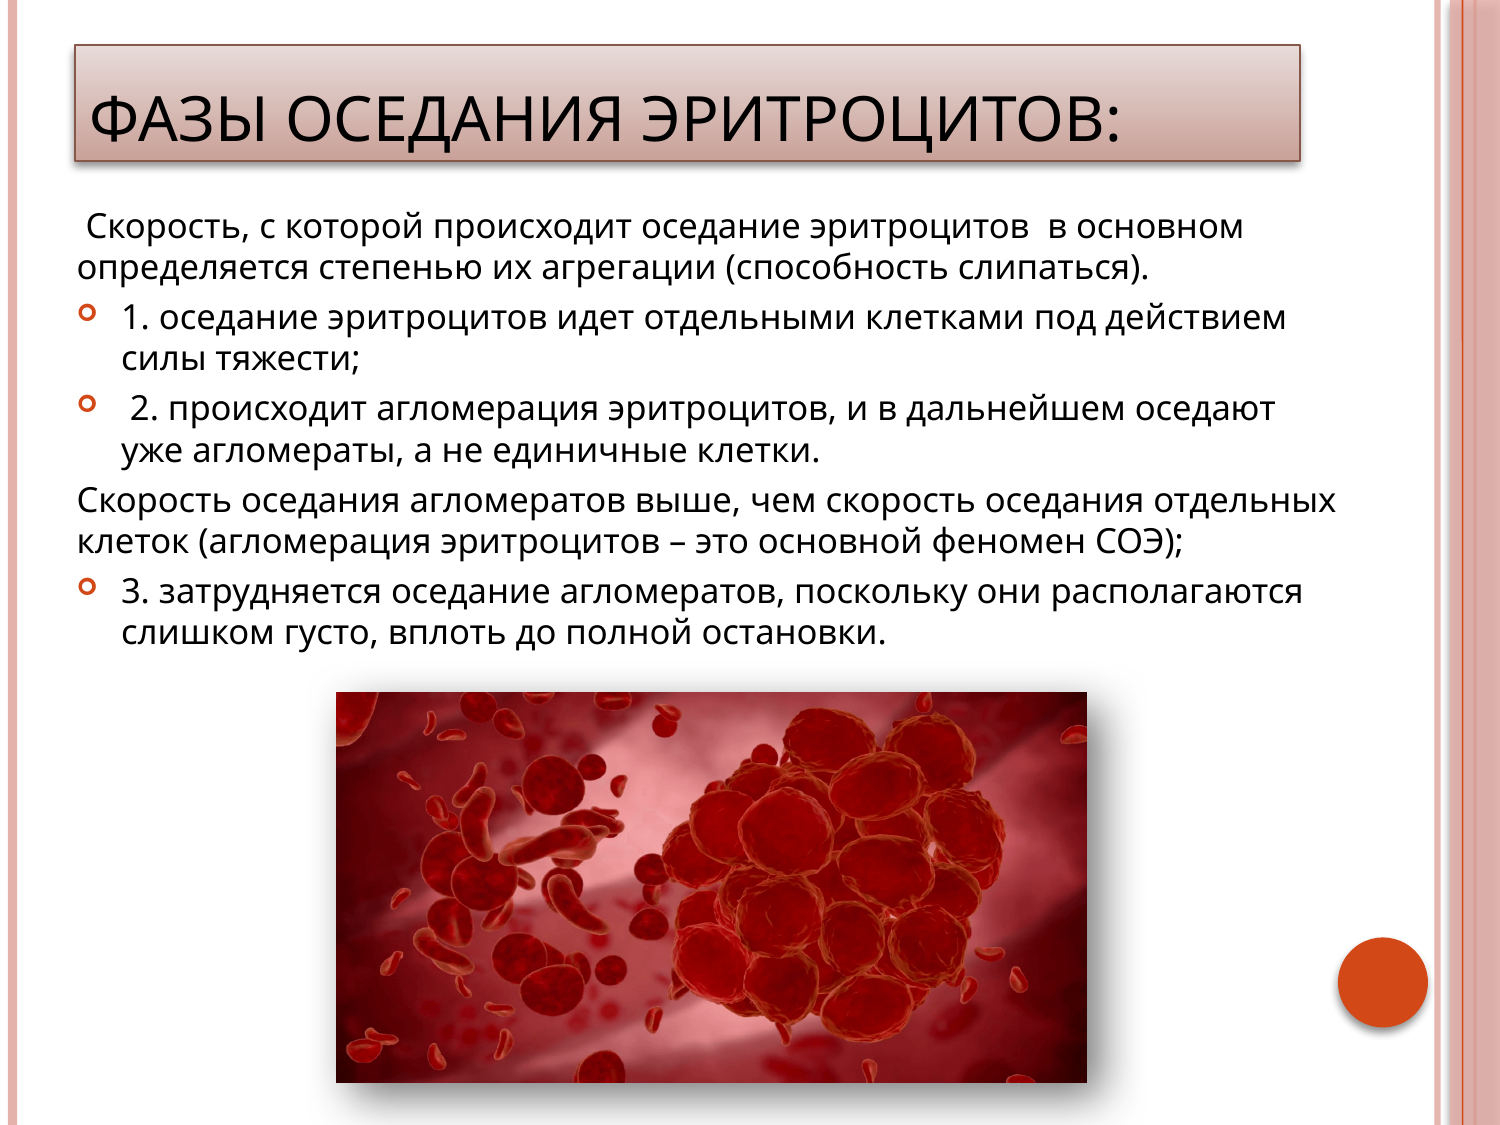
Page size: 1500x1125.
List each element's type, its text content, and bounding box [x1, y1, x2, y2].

title Фазы оседания эритроцитов: [74, 44, 1301, 162]
list Скорость, с которой происходит оседание эритроцитов в основном определяется степенью их агрегации (способность слипаться). 1. оседание эритроцитов идет отдельными клетками под действием силы тяжести; 2. происходит агломерация эритроцитов, и в дальнейшем оседают уже агломераты, а не единичные клетки. Скорость оседания агломератов выше, чем скорость оседания отдельных клеток (агломерация эритроцитов – это основной феномен СОЭ); 3. затрудняется оседание агломератов, поскольку они располагаются слишком густо, вплоть до полной остановки. [61, 196, 1362, 669]
picture [336, 692, 1087, 1083]
